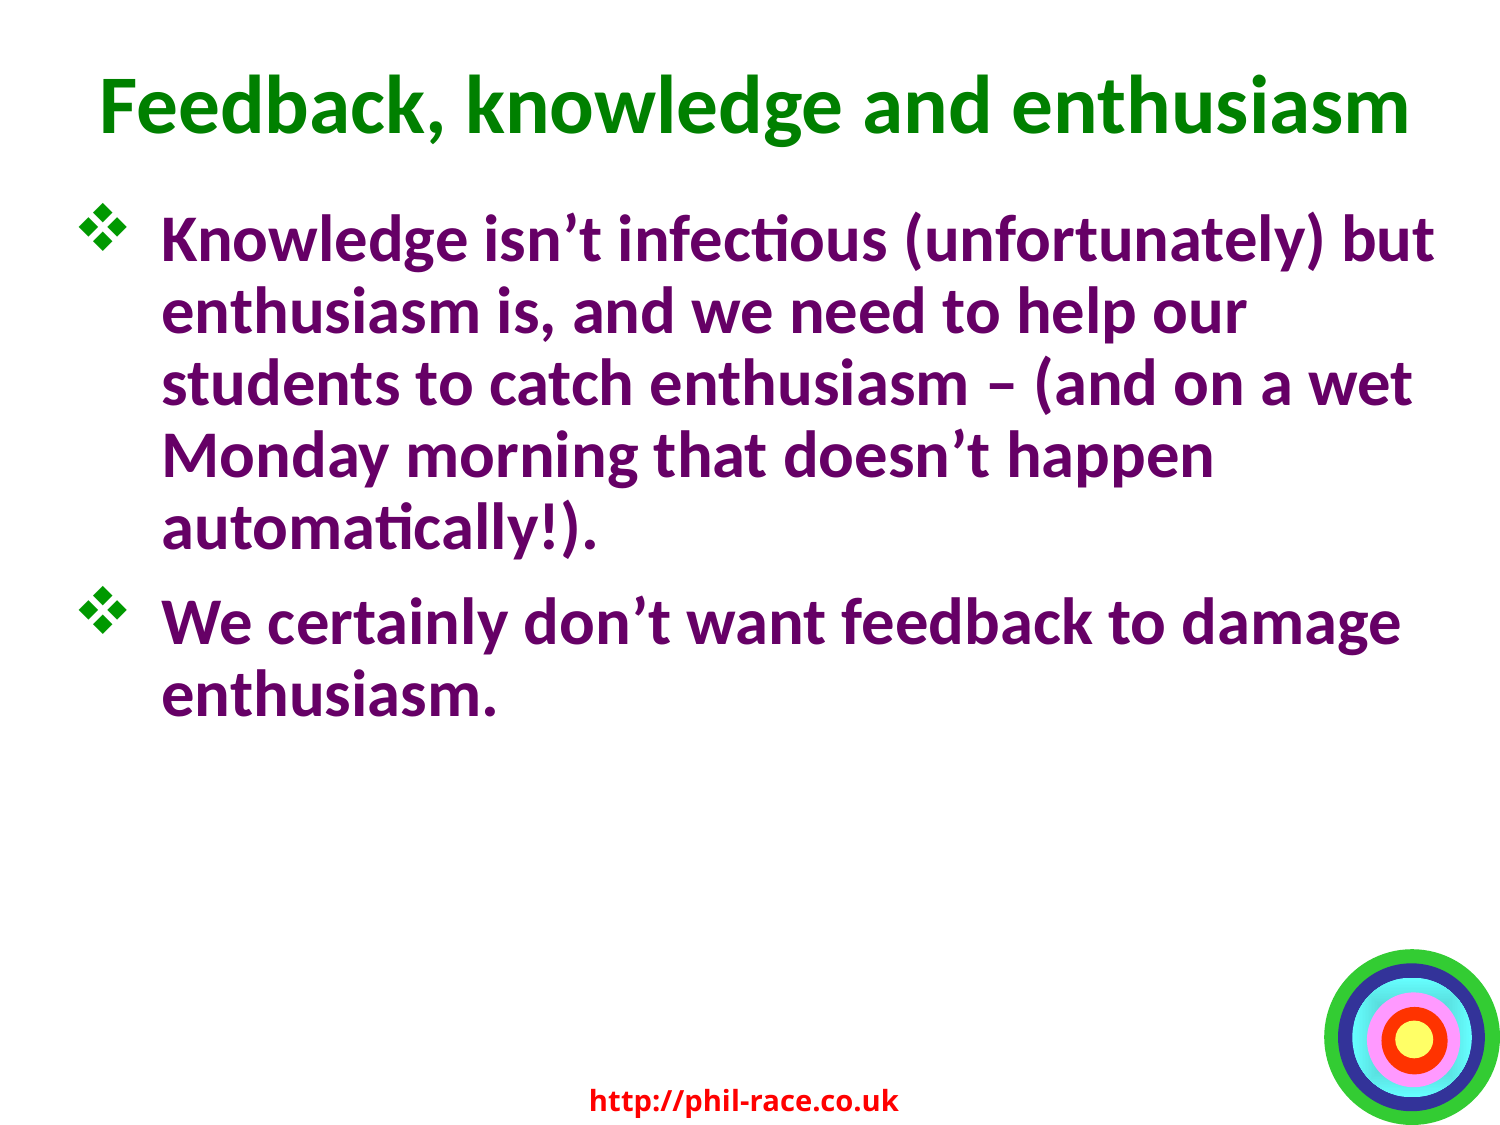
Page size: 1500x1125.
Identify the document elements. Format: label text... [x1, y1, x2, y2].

list Knowledge isn’t infectious (unfortunately) but enthusiasm is, and we need to help our students to catch enthusiasm – (and on a wet Monday morning that doesn’t happen automatically!). We certainly don’t want feedback to damage enthusiasm. [58, 196, 1471, 963]
title Feedback, knowledge and enthusiasm [40, 30, 1471, 185]
